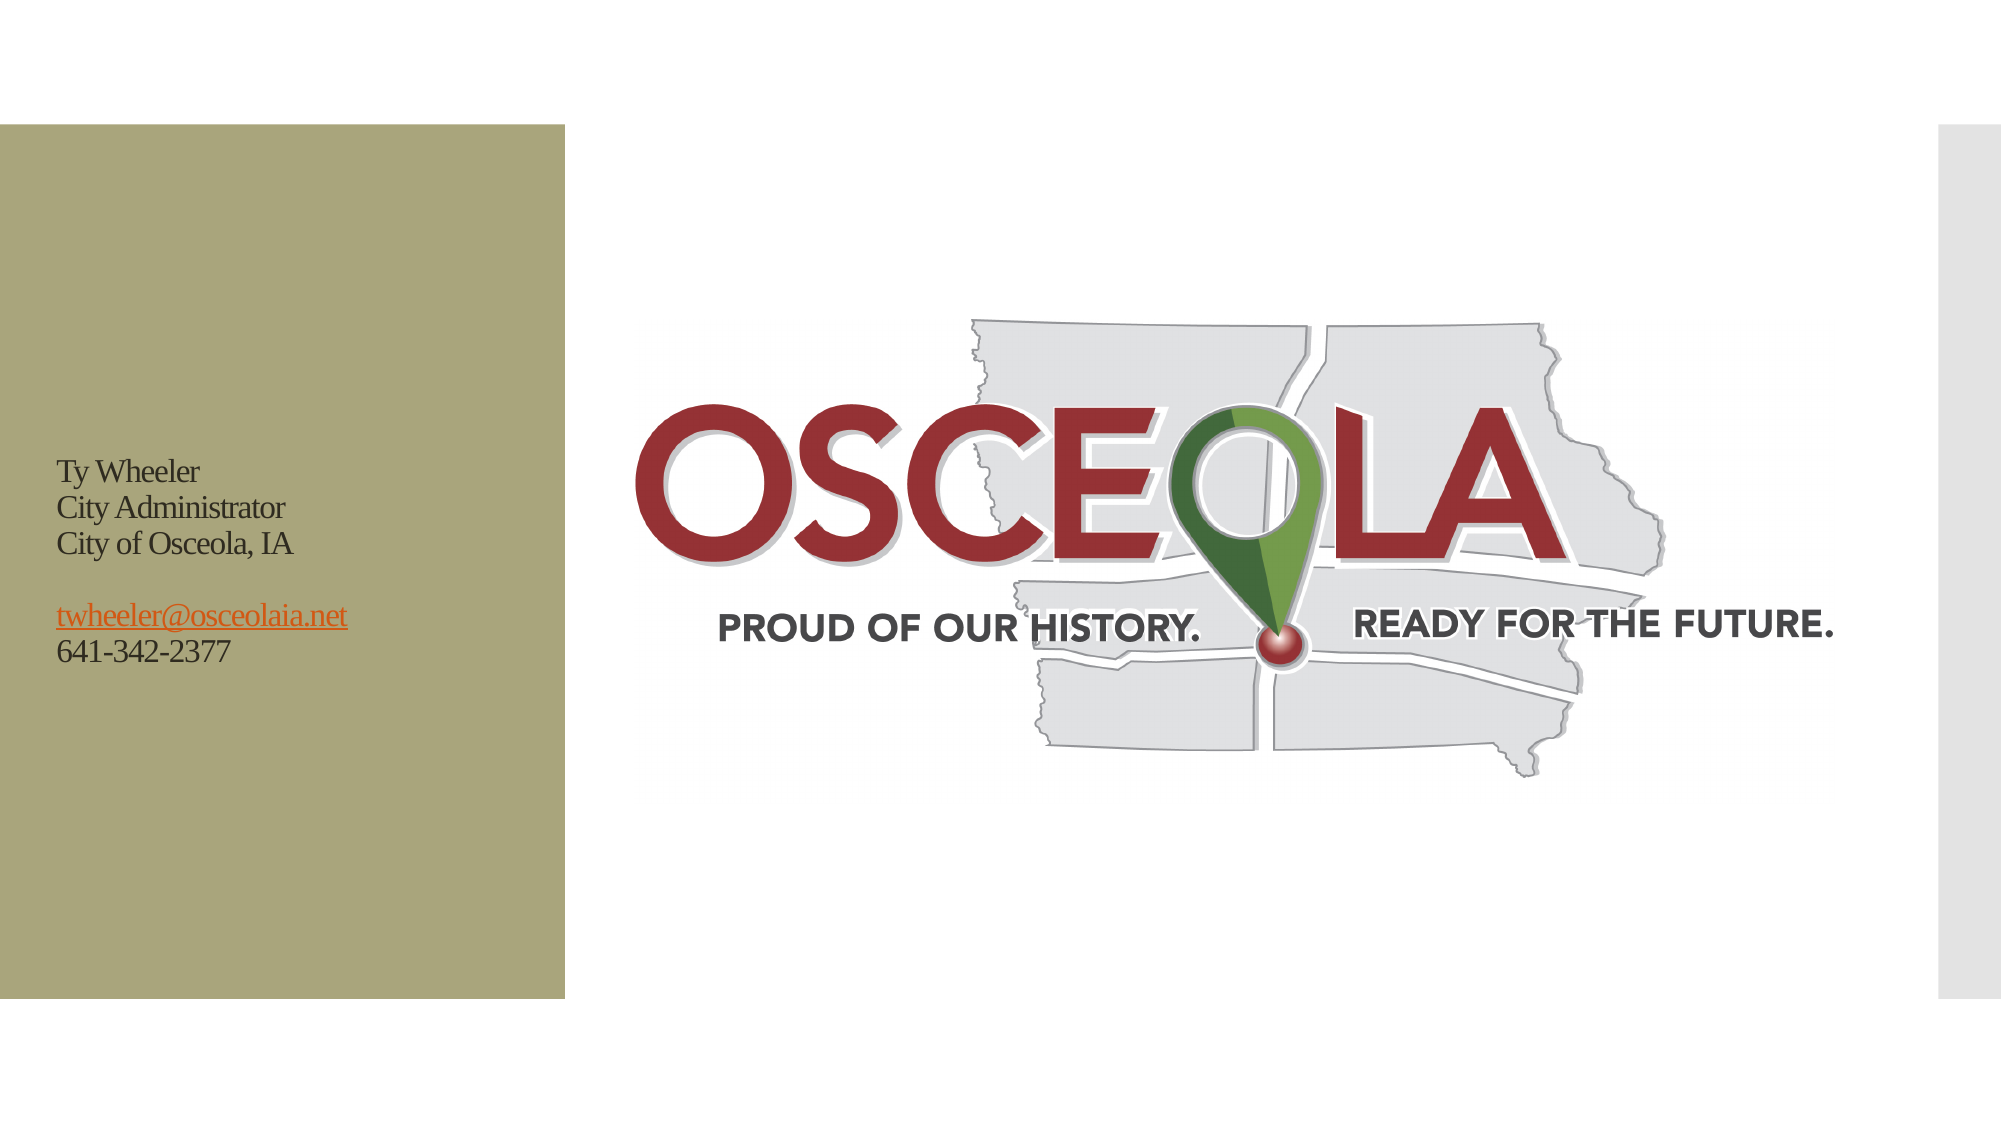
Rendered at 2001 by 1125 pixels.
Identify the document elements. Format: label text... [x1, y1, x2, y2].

title Ty Wheeler City Administrator City of Osceola, IA twheeler@osceolaia.net 641-342-2377 [41, 184, 525, 940]
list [634, 319, 1835, 805]
